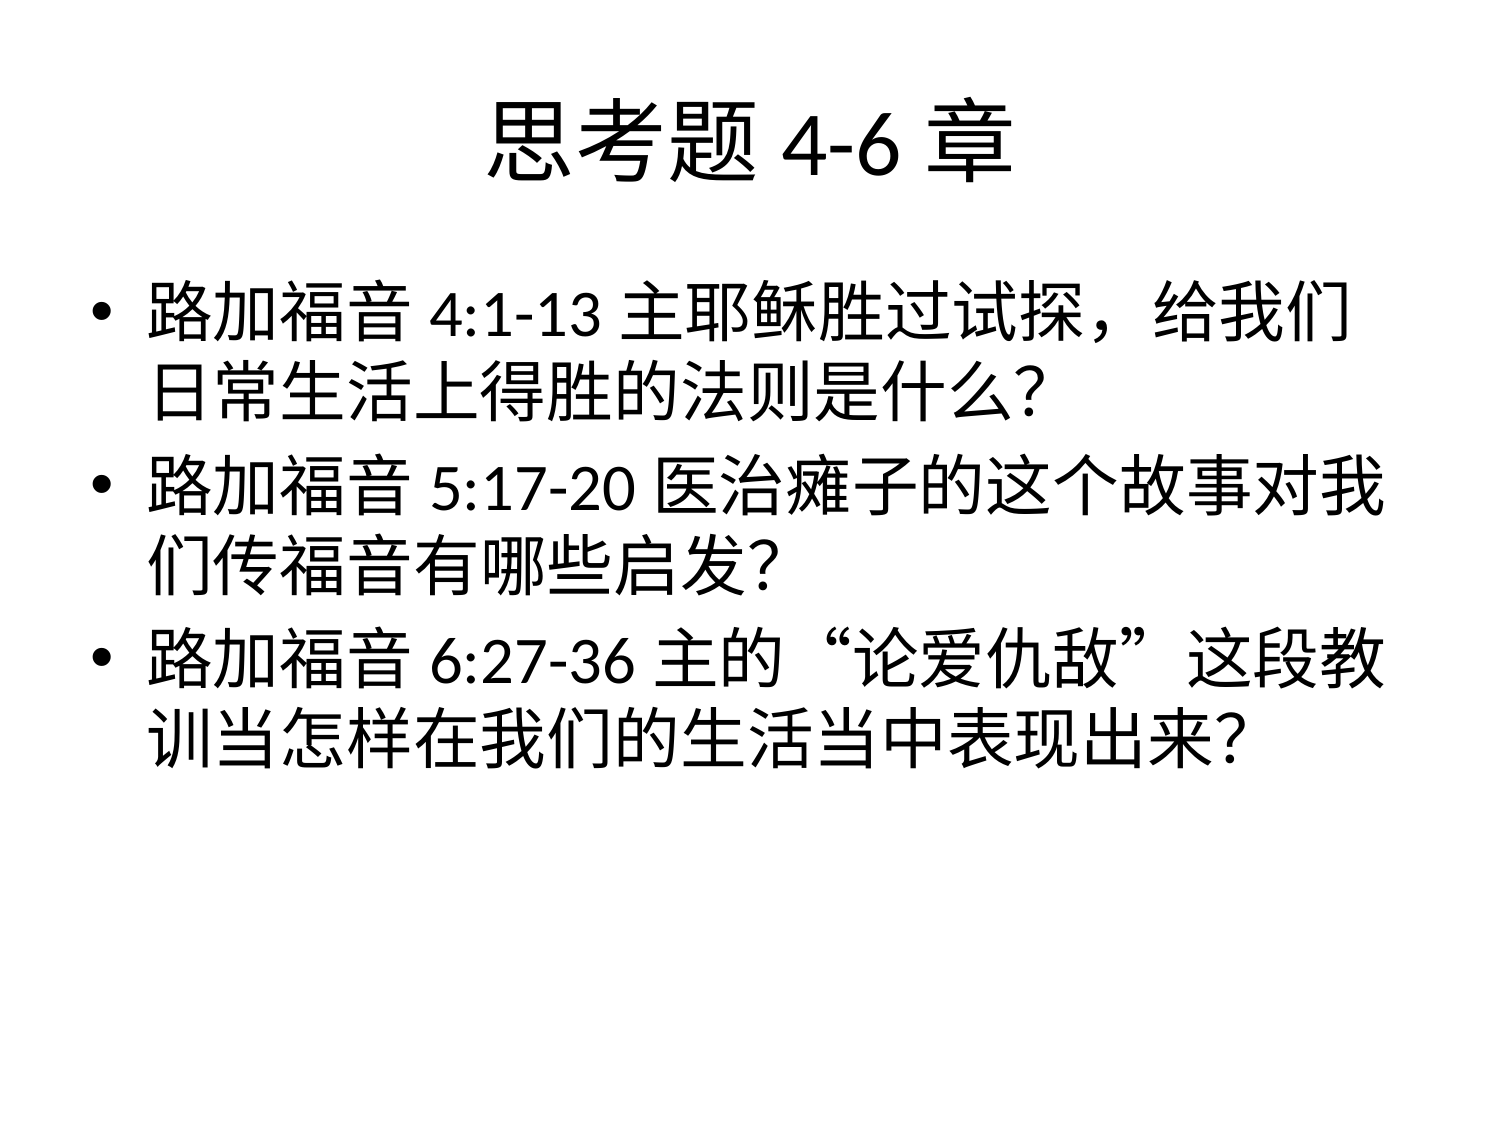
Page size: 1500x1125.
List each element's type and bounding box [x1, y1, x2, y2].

title [75, 45, 1425, 233]
list [75, 262, 1425, 1005]
